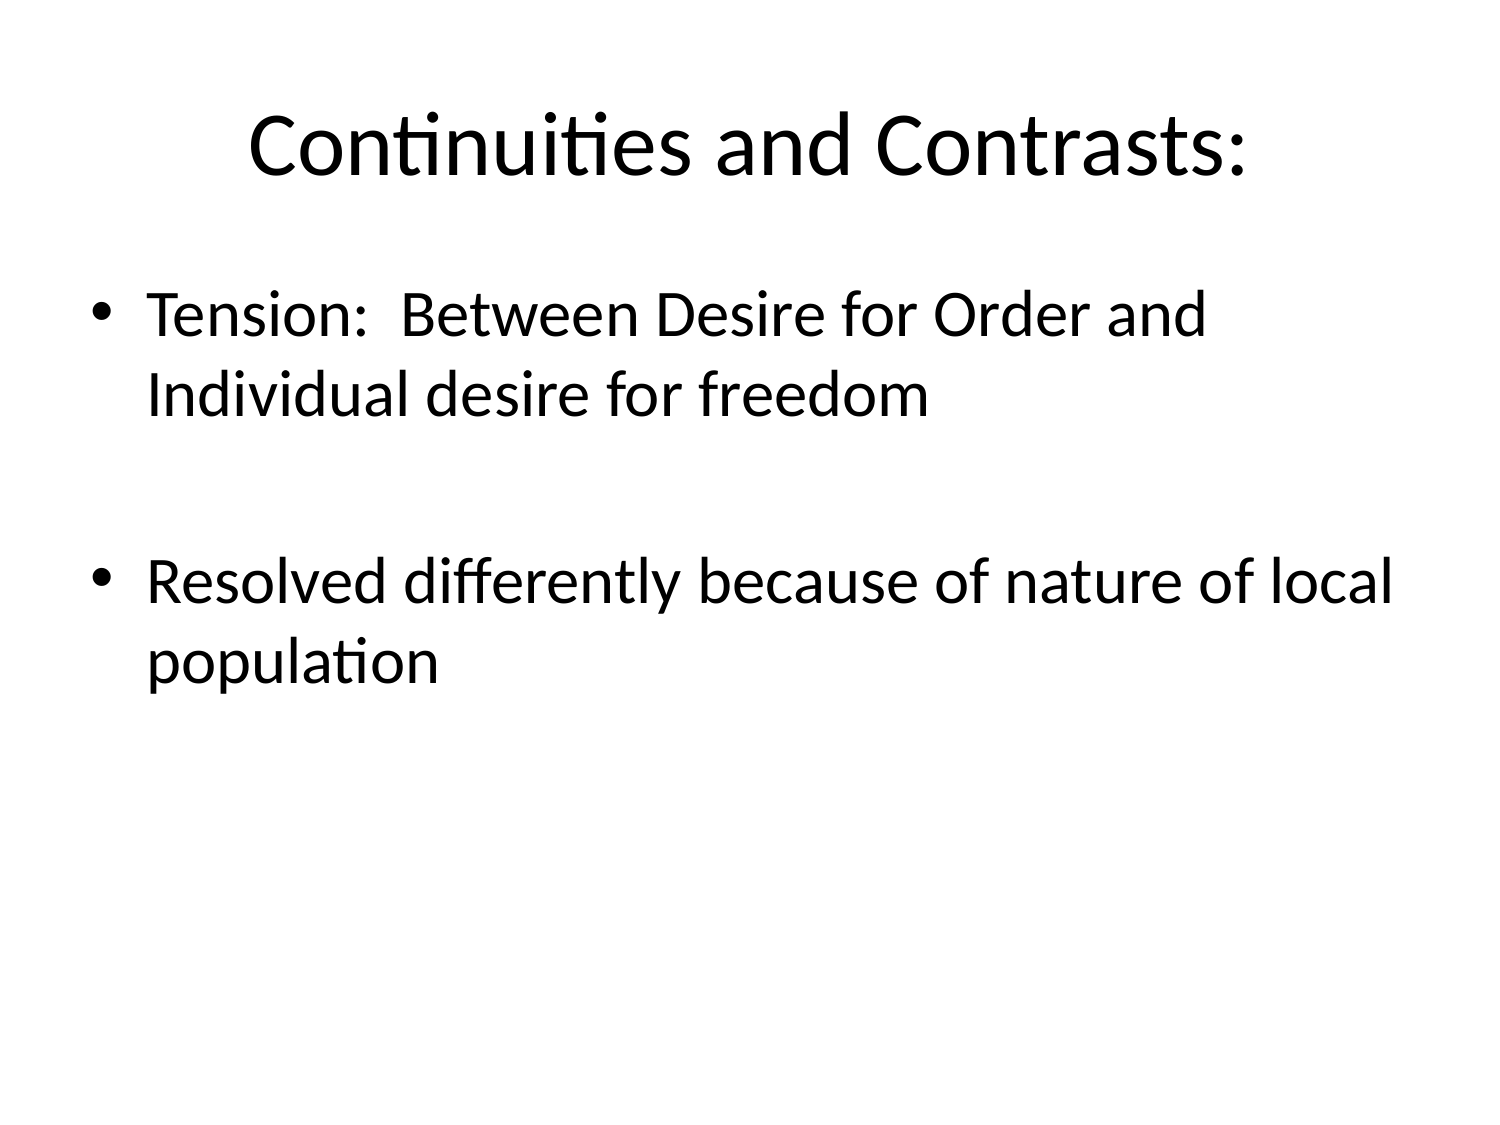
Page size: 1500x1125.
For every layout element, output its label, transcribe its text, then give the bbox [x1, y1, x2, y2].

list Tension: Between Desire for Order and Individual desire for freedom Resolved differently because of nature of local population [75, 262, 1425, 1005]
title Continuities and Contrasts: [75, 45, 1425, 233]
